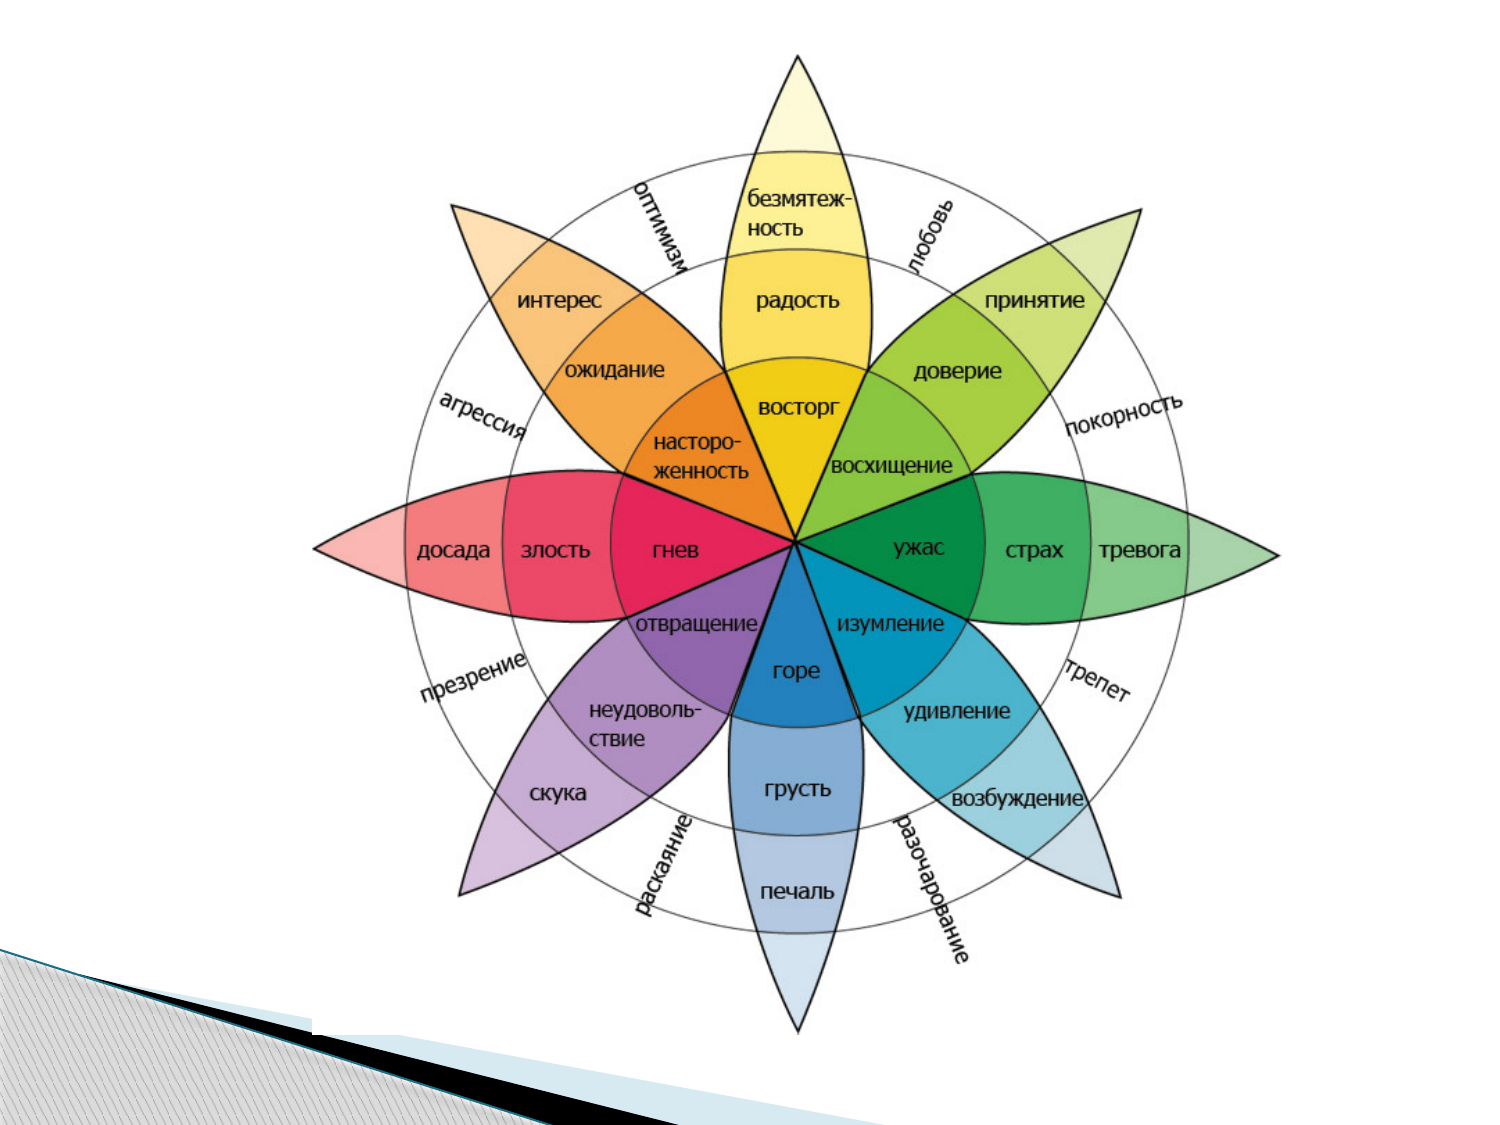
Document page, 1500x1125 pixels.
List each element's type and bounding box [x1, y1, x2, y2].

list [312, 54, 1284, 1035]
